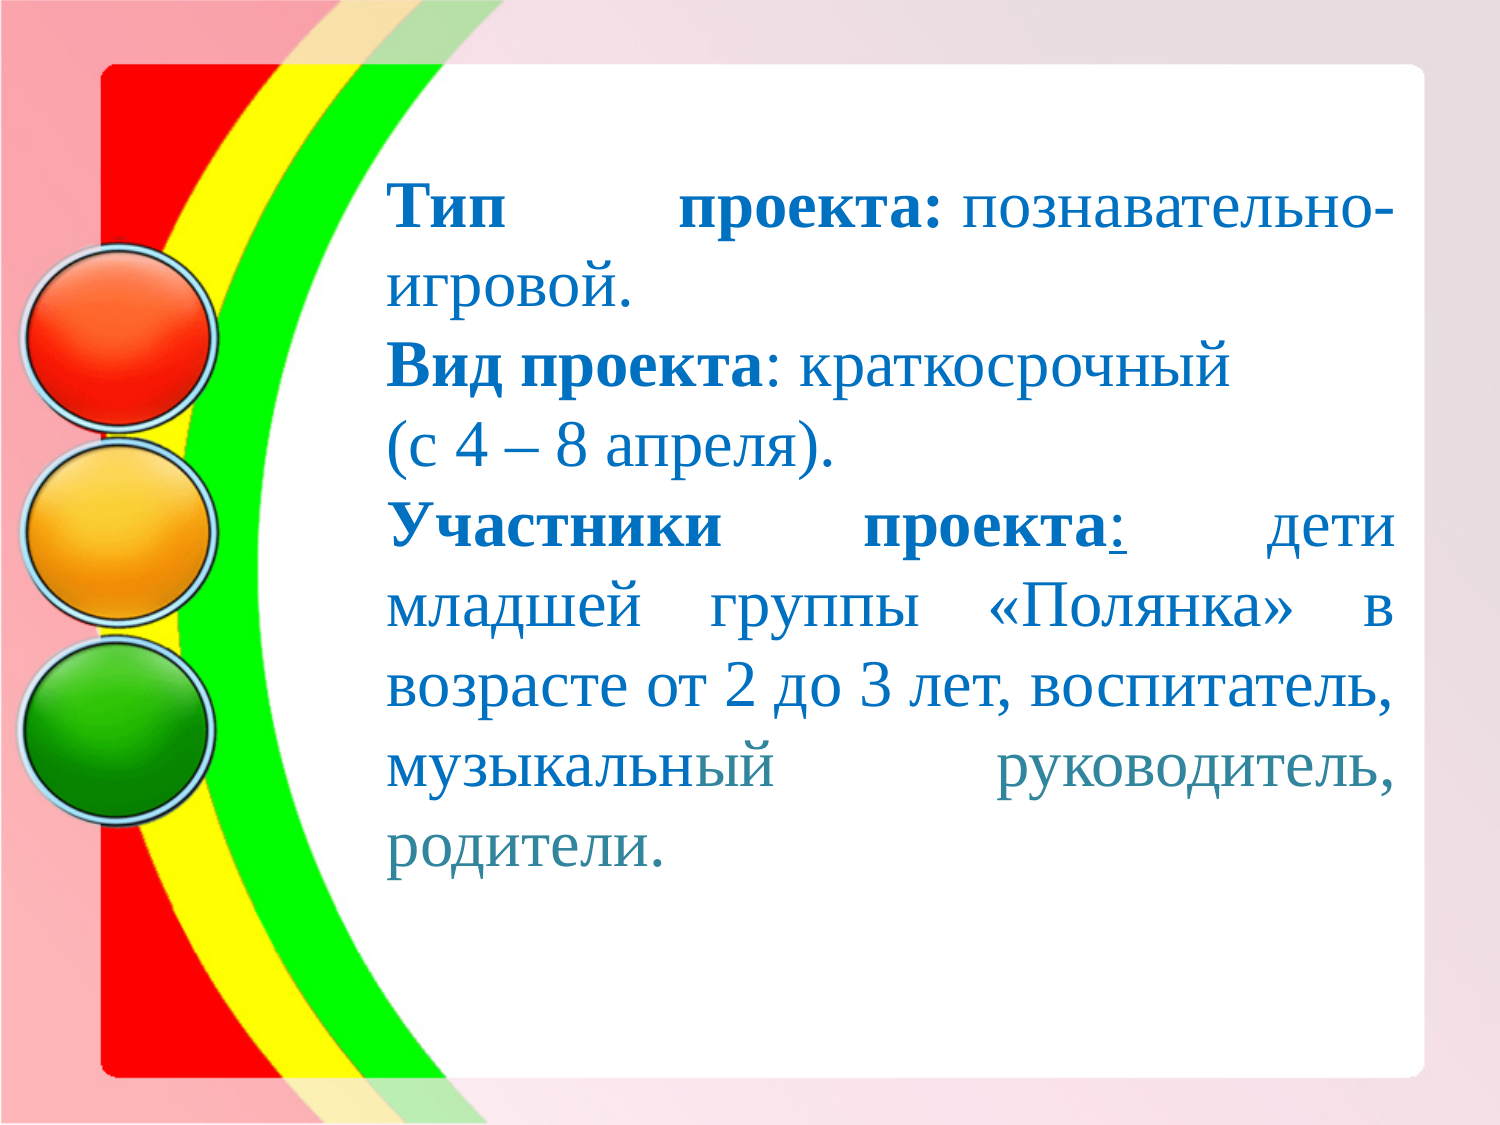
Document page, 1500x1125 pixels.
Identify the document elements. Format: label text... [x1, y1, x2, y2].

text_box Тип проекта: познавательно-игровой. Вид проекта: краткосрочный (с 4 – 8 апреля). Участники проекта: дети младшей группы «Полянка» в возрасте от 2 до 3 лет, воспитатель, музыкальный руководитель, родители. [371, 152, 1412, 888]
picture [0, 0, 1500, 1125]
